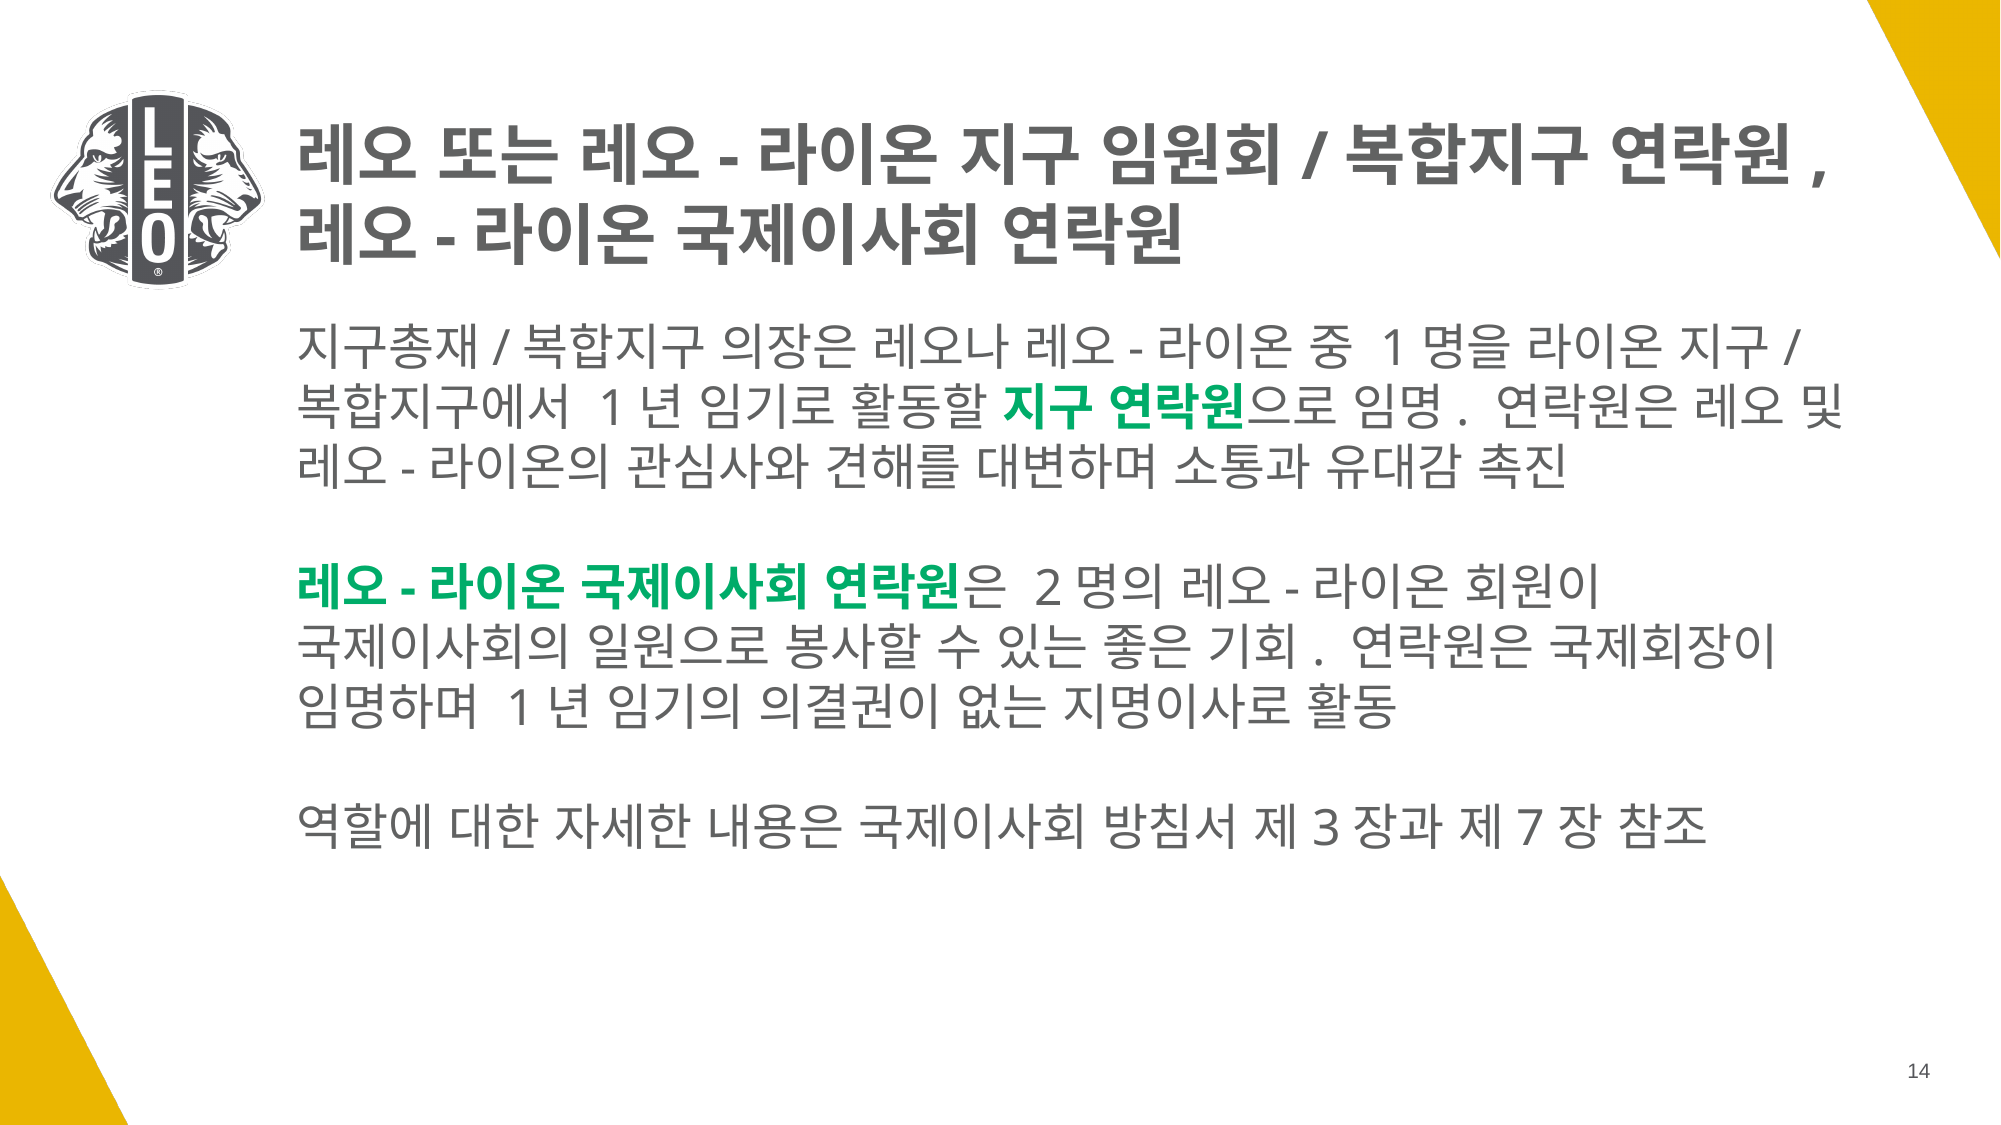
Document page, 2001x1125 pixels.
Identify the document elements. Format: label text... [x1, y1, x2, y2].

text_box 레오 또는 레오-라이온 지구 임원회/복합지구 연락원, 레오-라이온 국제이사회 연락원 [286, 105, 1837, 249]
picture [0, 849, 158, 1125]
text_box 지구총재/복합지구 의장은 레오나 레오-라이온 중 1명을 라이온 지구/복합지구에서 1년 임기로 활동할 지구 연락원으로 임명. 연락원은 레오 및 레오-라이온의 관심사와 견해를 대변하며 소통과 유대감 촉진 레오-라이온 국제이사회 연락원은 2명의 레오-라이온 회원이 국제이사회의 일원으로 봉사할 수 있는 좋은 기회. 연락원은 국제회장이 임명하며 1년 임기의 의결권이 없는 지명이사로 활동 역할에 대한 자세한 내용은 국제이사회 방침서 제3장과 제7장 참조 [281, 307, 1918, 863]
picture [1837, 0, 2001, 276]
picture [29, 74, 286, 331]
text_box 14 [1892, 1049, 2000, 1125]
